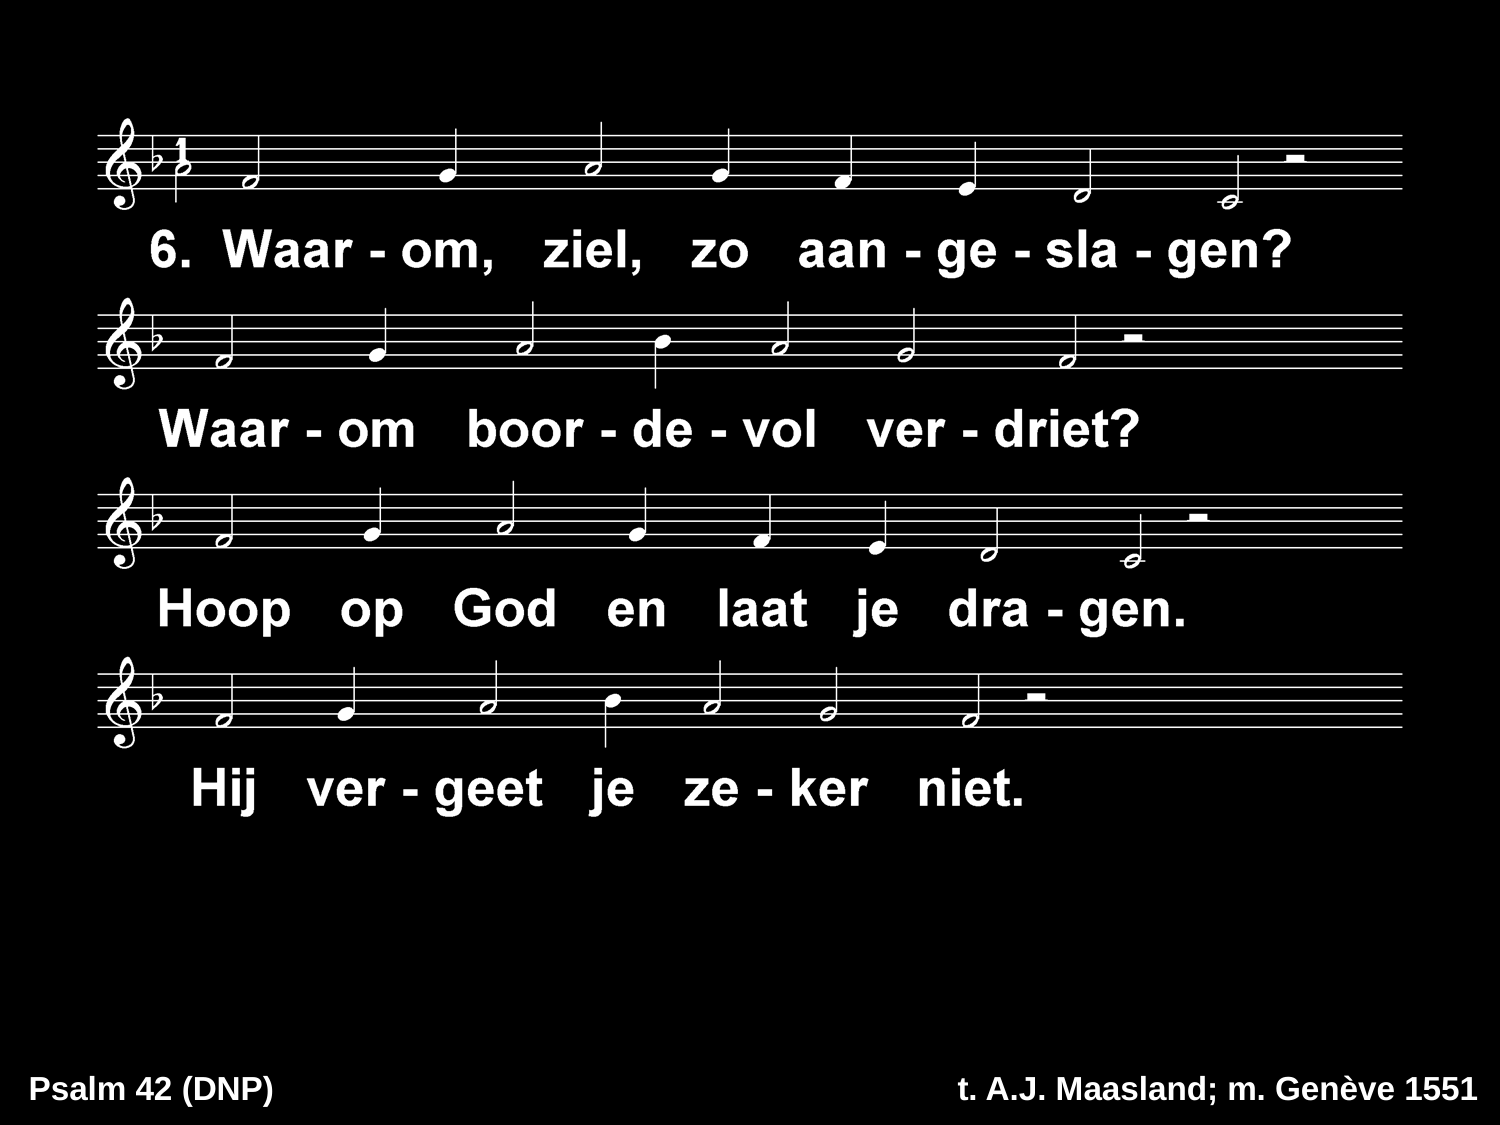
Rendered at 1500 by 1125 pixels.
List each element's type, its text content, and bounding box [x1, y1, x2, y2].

text_box Psalm 42 (DNP) t. A.J. Maasland; m. Genève 1551 [13, 1059, 1495, 1115]
picture [83, 104, 1417, 832]
